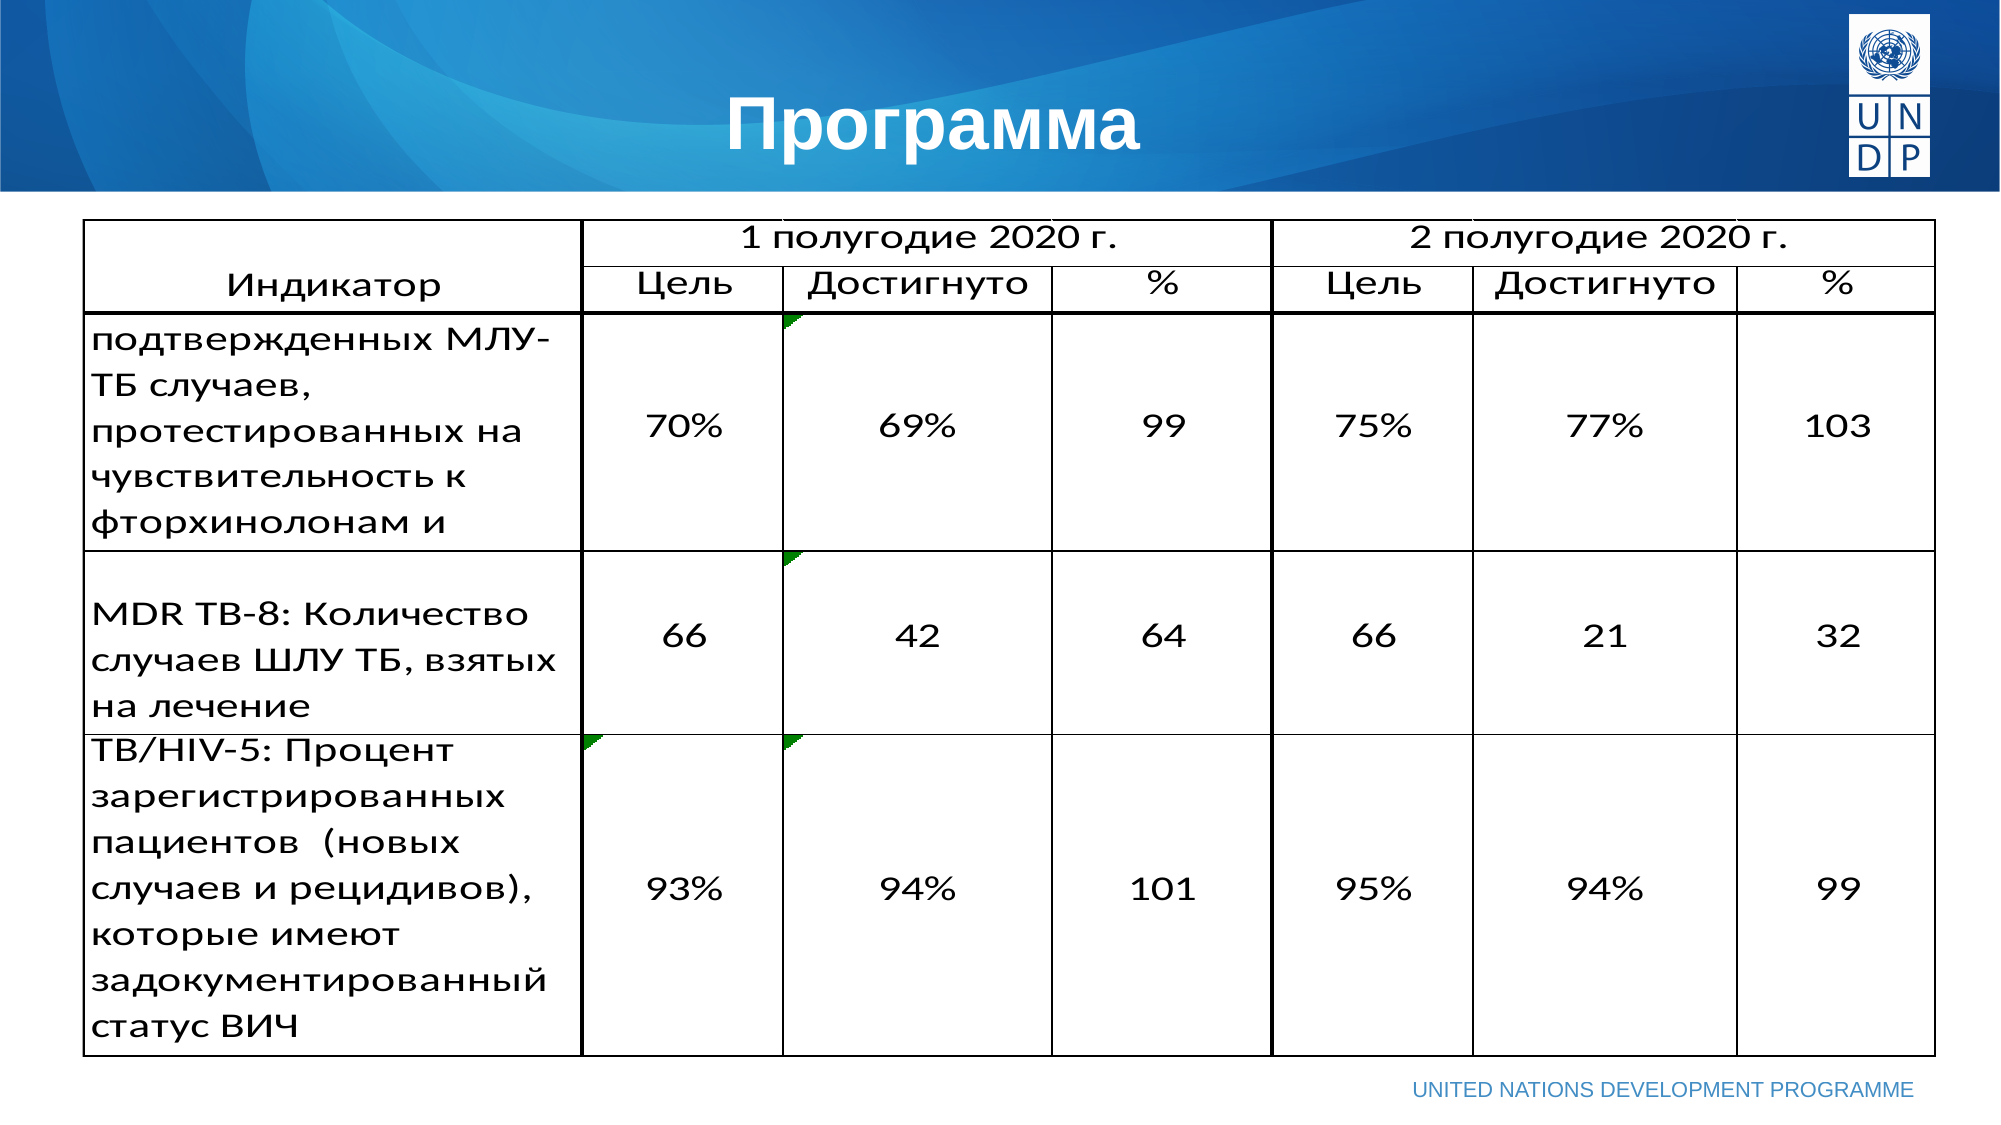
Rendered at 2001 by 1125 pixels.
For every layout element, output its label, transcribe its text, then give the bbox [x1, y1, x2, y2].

title Программа [70, 40, 1796, 174]
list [82, 219, 1939, 1059]
picture [0, 0, 2000, 192]
